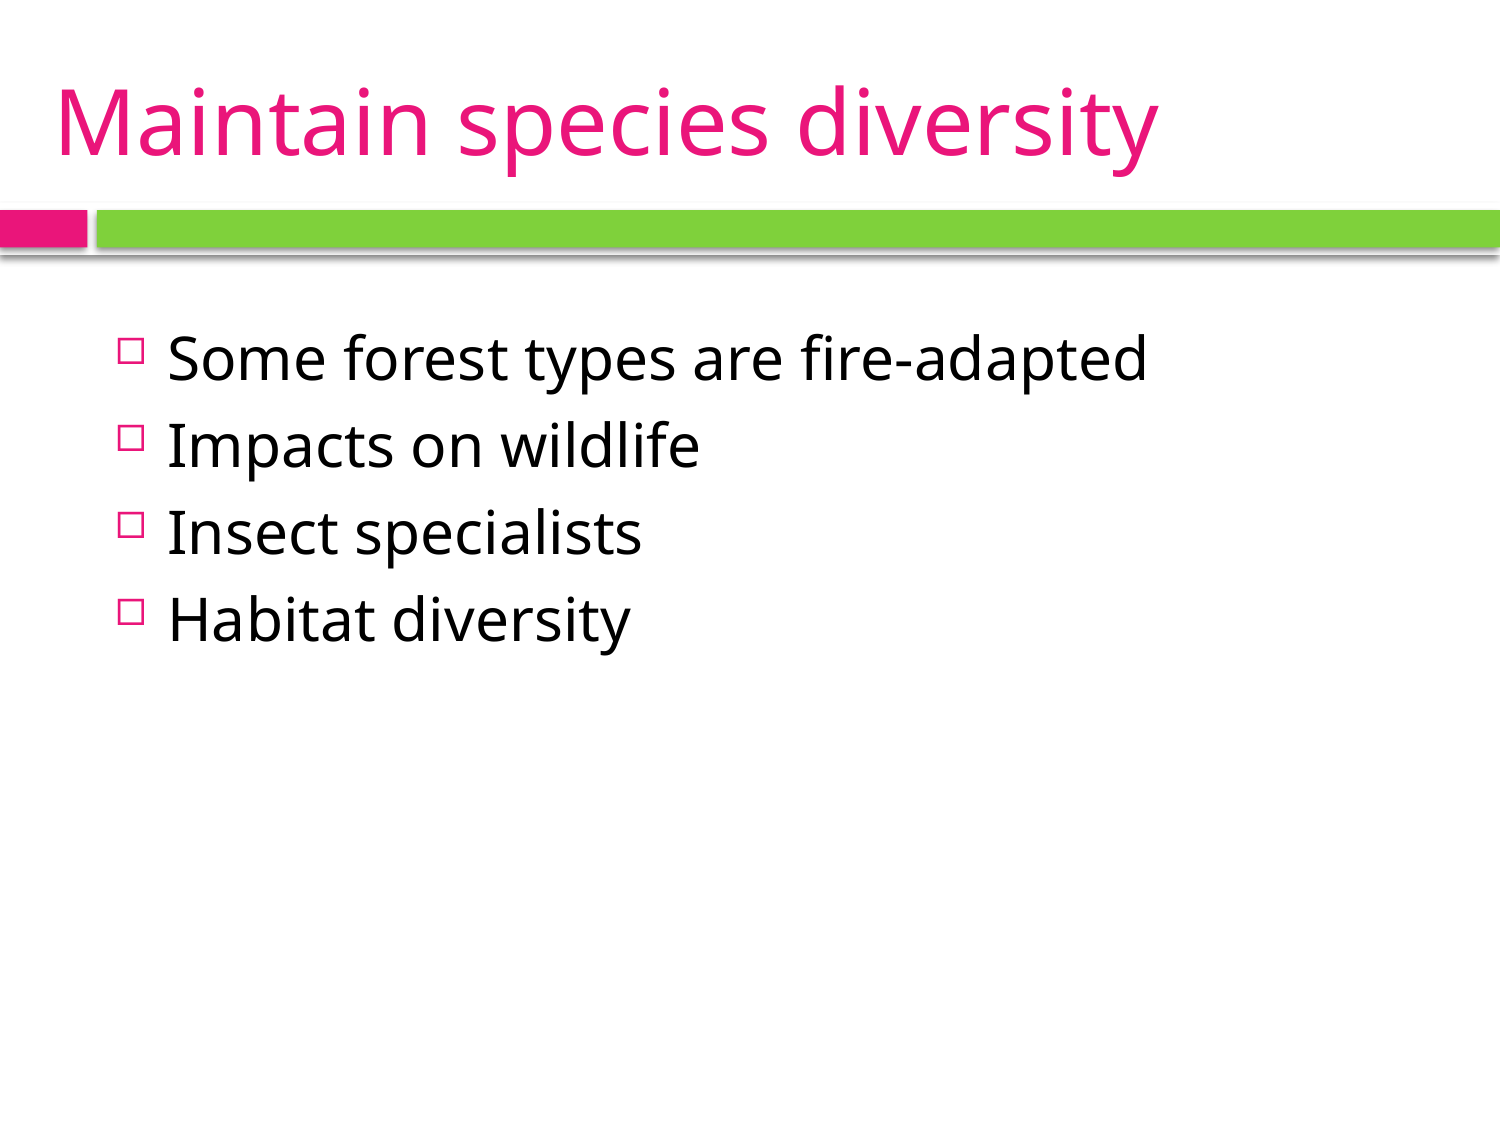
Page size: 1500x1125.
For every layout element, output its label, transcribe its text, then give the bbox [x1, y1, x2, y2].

title Maintain species diversity [0, 37, 1288, 200]
list Some forest types are fire-adapted Impacts on wildlife Insect specialists Habitat diversity [99, 312, 1438, 1050]
